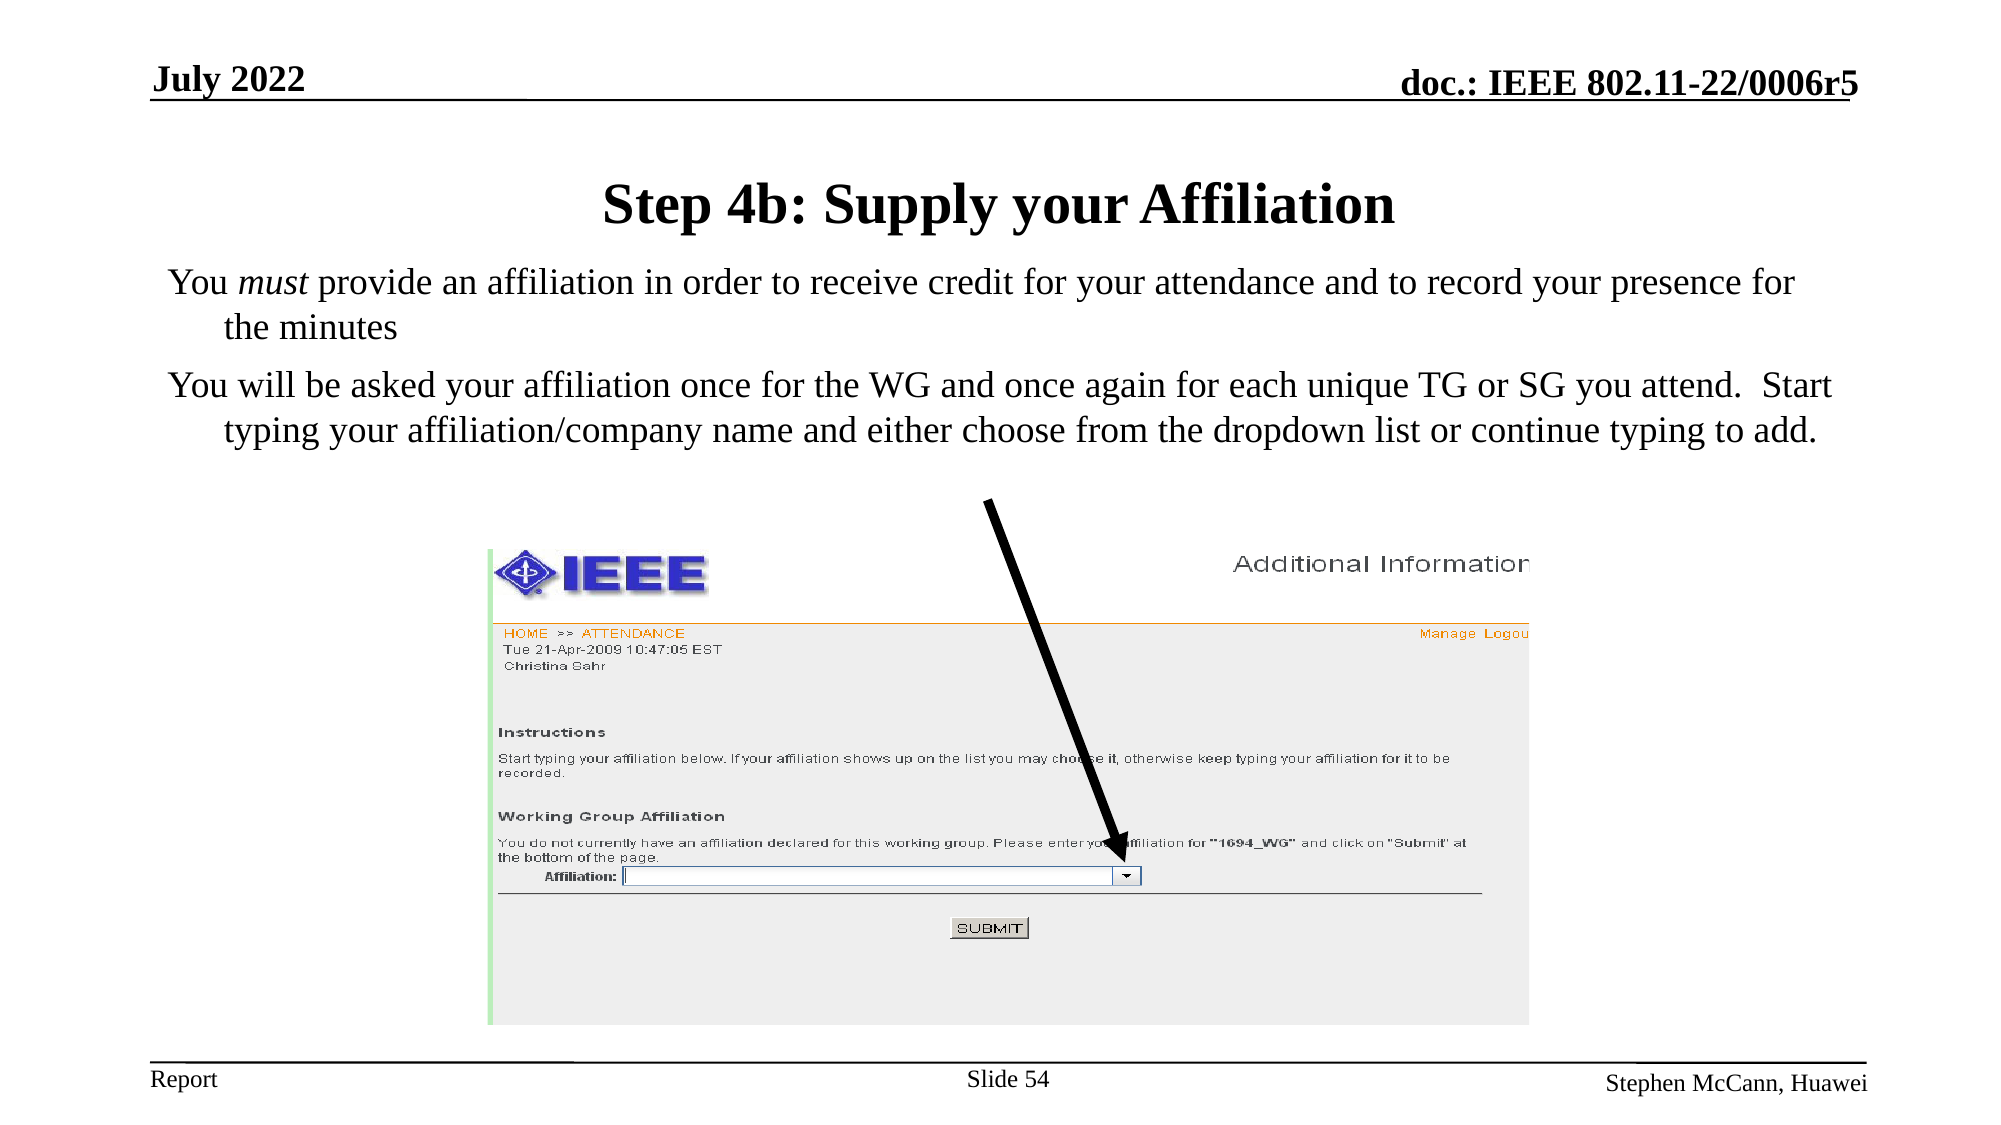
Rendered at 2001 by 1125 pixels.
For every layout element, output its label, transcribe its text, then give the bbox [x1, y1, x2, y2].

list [487, 549, 1530, 1026]
footer Stephen McCann, Huawei [1283, 1066, 1869, 1108]
title Step 4b: Supply your Affiliation [149, 112, 1850, 288]
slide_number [152, 54, 563, 100]
list You must provide an affiliation in order to receive credit for your attendance and to record your presence for the minutes You will be asked your affiliation once for the WG and once again for each unique TG or SG you attend. Start typing your affiliation/company name and either choose from the dropdown list or continue typing to add. [152, 249, 1853, 513]
slide_number Slide 54 [950, 1061, 1067, 1123]
